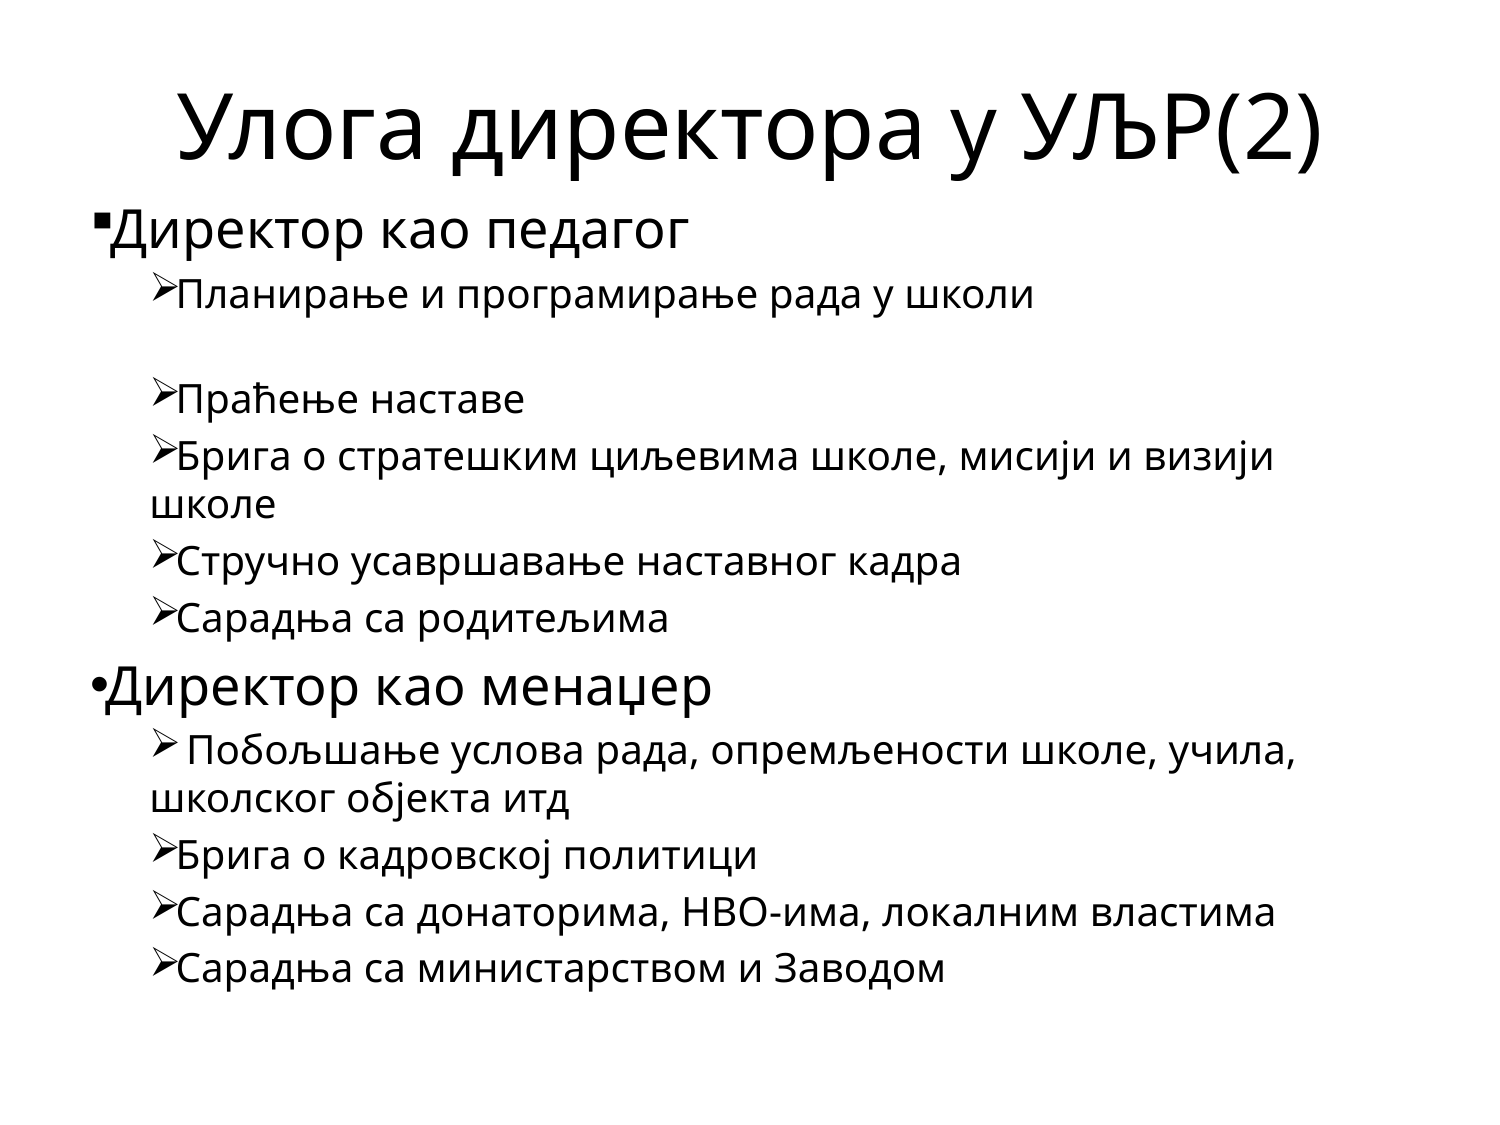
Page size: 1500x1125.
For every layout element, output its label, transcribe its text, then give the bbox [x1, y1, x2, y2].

title Улога директора у УЉР(2) [75, 45, 1425, 187]
list Директор као педагог Планирање и програмирање рада у школи Праћење наставе Брига о стратешким циљевима школе, мисији и визији школе Стручно усавршавање наставног кадра Сарадња са родитељима Директор као менаџер Побољшање услова рада, опремљености школе, учила, школског објекта итд Брига о кадровској политици Сарадња са донаторима, НВО-има, локалним властима Сарадња са министарством и Заводом [75, 187, 1425, 1005]
